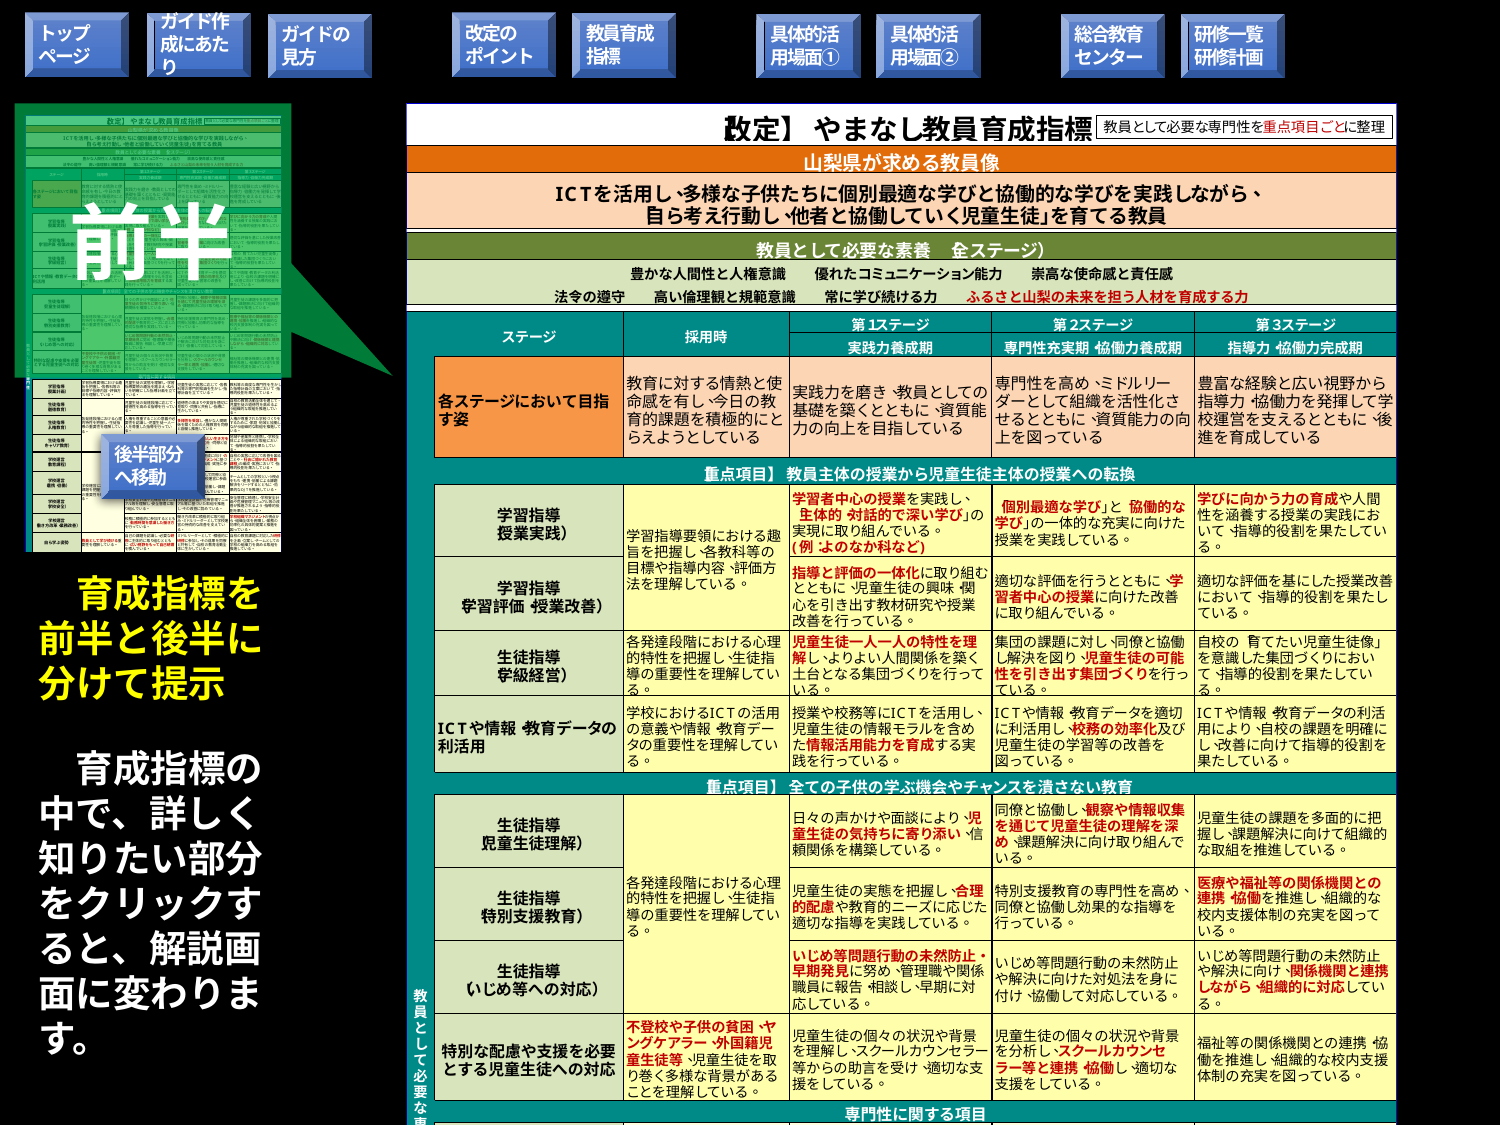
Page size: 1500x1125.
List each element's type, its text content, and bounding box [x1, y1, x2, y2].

text_box 前半 [13, 102, 394, 379]
text_box 育成指標を前半と後半に分けて提示 [14, 562, 320, 723]
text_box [24, 12, 1286, 79]
text_box 育成指標の中で、詳しく知りたい部分をクリックすると、解説画面に変わります。 [14, 736, 320, 1103]
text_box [24, 114, 282, 552]
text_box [406, 103, 1397, 1125]
